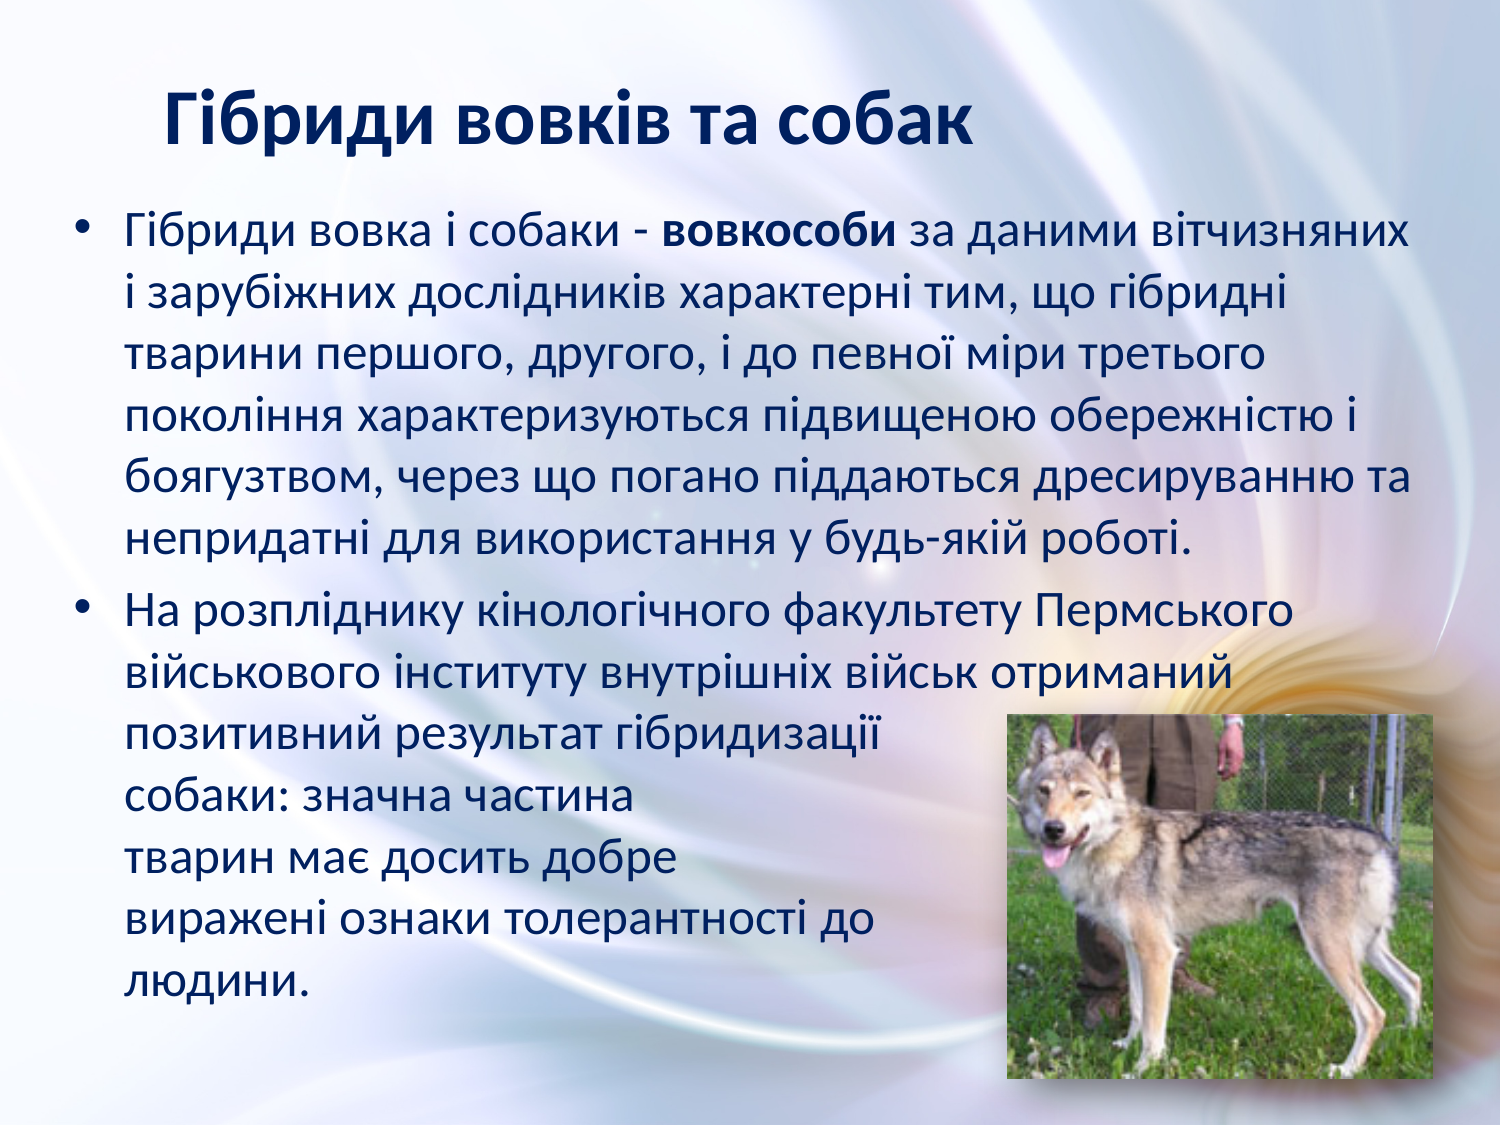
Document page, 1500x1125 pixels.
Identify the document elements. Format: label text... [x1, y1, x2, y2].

list Гібриди вовка і собаки - вовкособи за даними вітчизняних і зарубіжних дослідників характерні тим, що гібридні тварини першого, другого, і до певної міри третього покоління характеризуються підвищеною обережністю і боягузтвом, через що погано піддаються дресируванню та непридатні для використання у будь-якій роботі. На розпліднику кінологічного факультету Пермського військового інституту внутрішніх військ отриманий позитивний результат гібридизації вовка і собаки: значна частина гібридних тварин має досить добре виражені ознаки толерантності до людини. [58, 187, 1442, 1032]
text_box Гібриди вовків та собак [149, 58, 1425, 176]
picture [0, 0, 1500, 1125]
